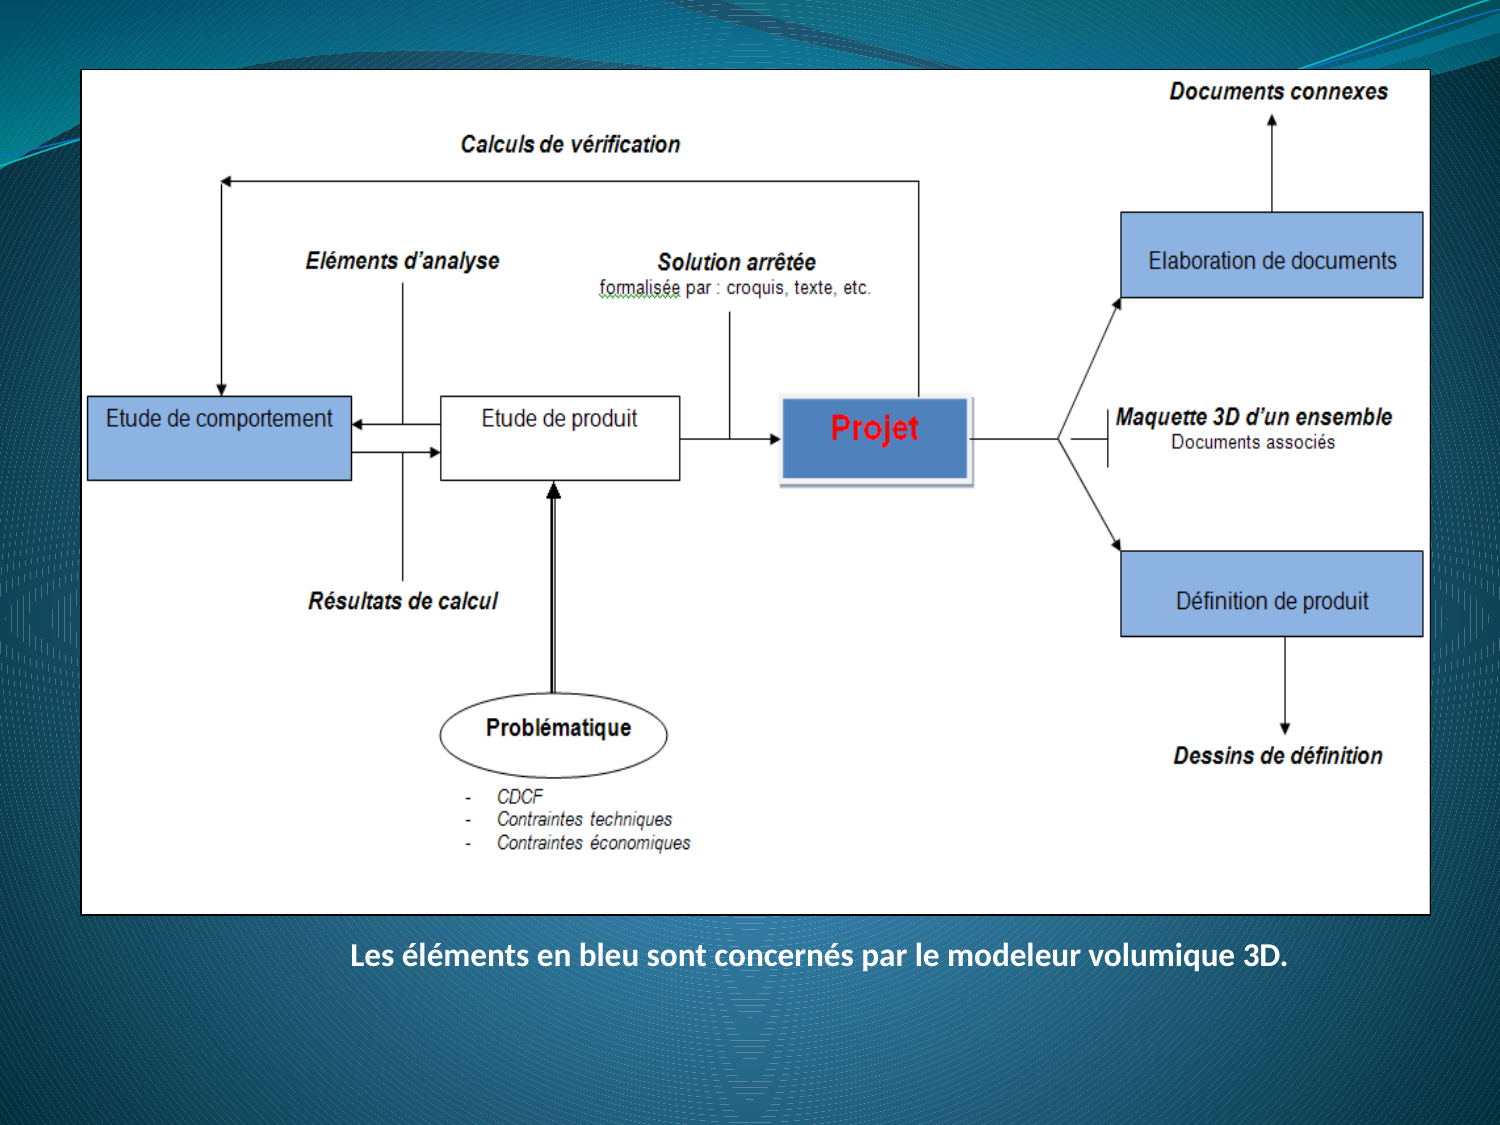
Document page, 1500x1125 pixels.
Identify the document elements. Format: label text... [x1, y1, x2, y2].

subtitle Les éléments en bleu sont concernés par le modeleur volumique 3D. [304, 927, 1301, 997]
picture [81, 70, 1430, 915]
